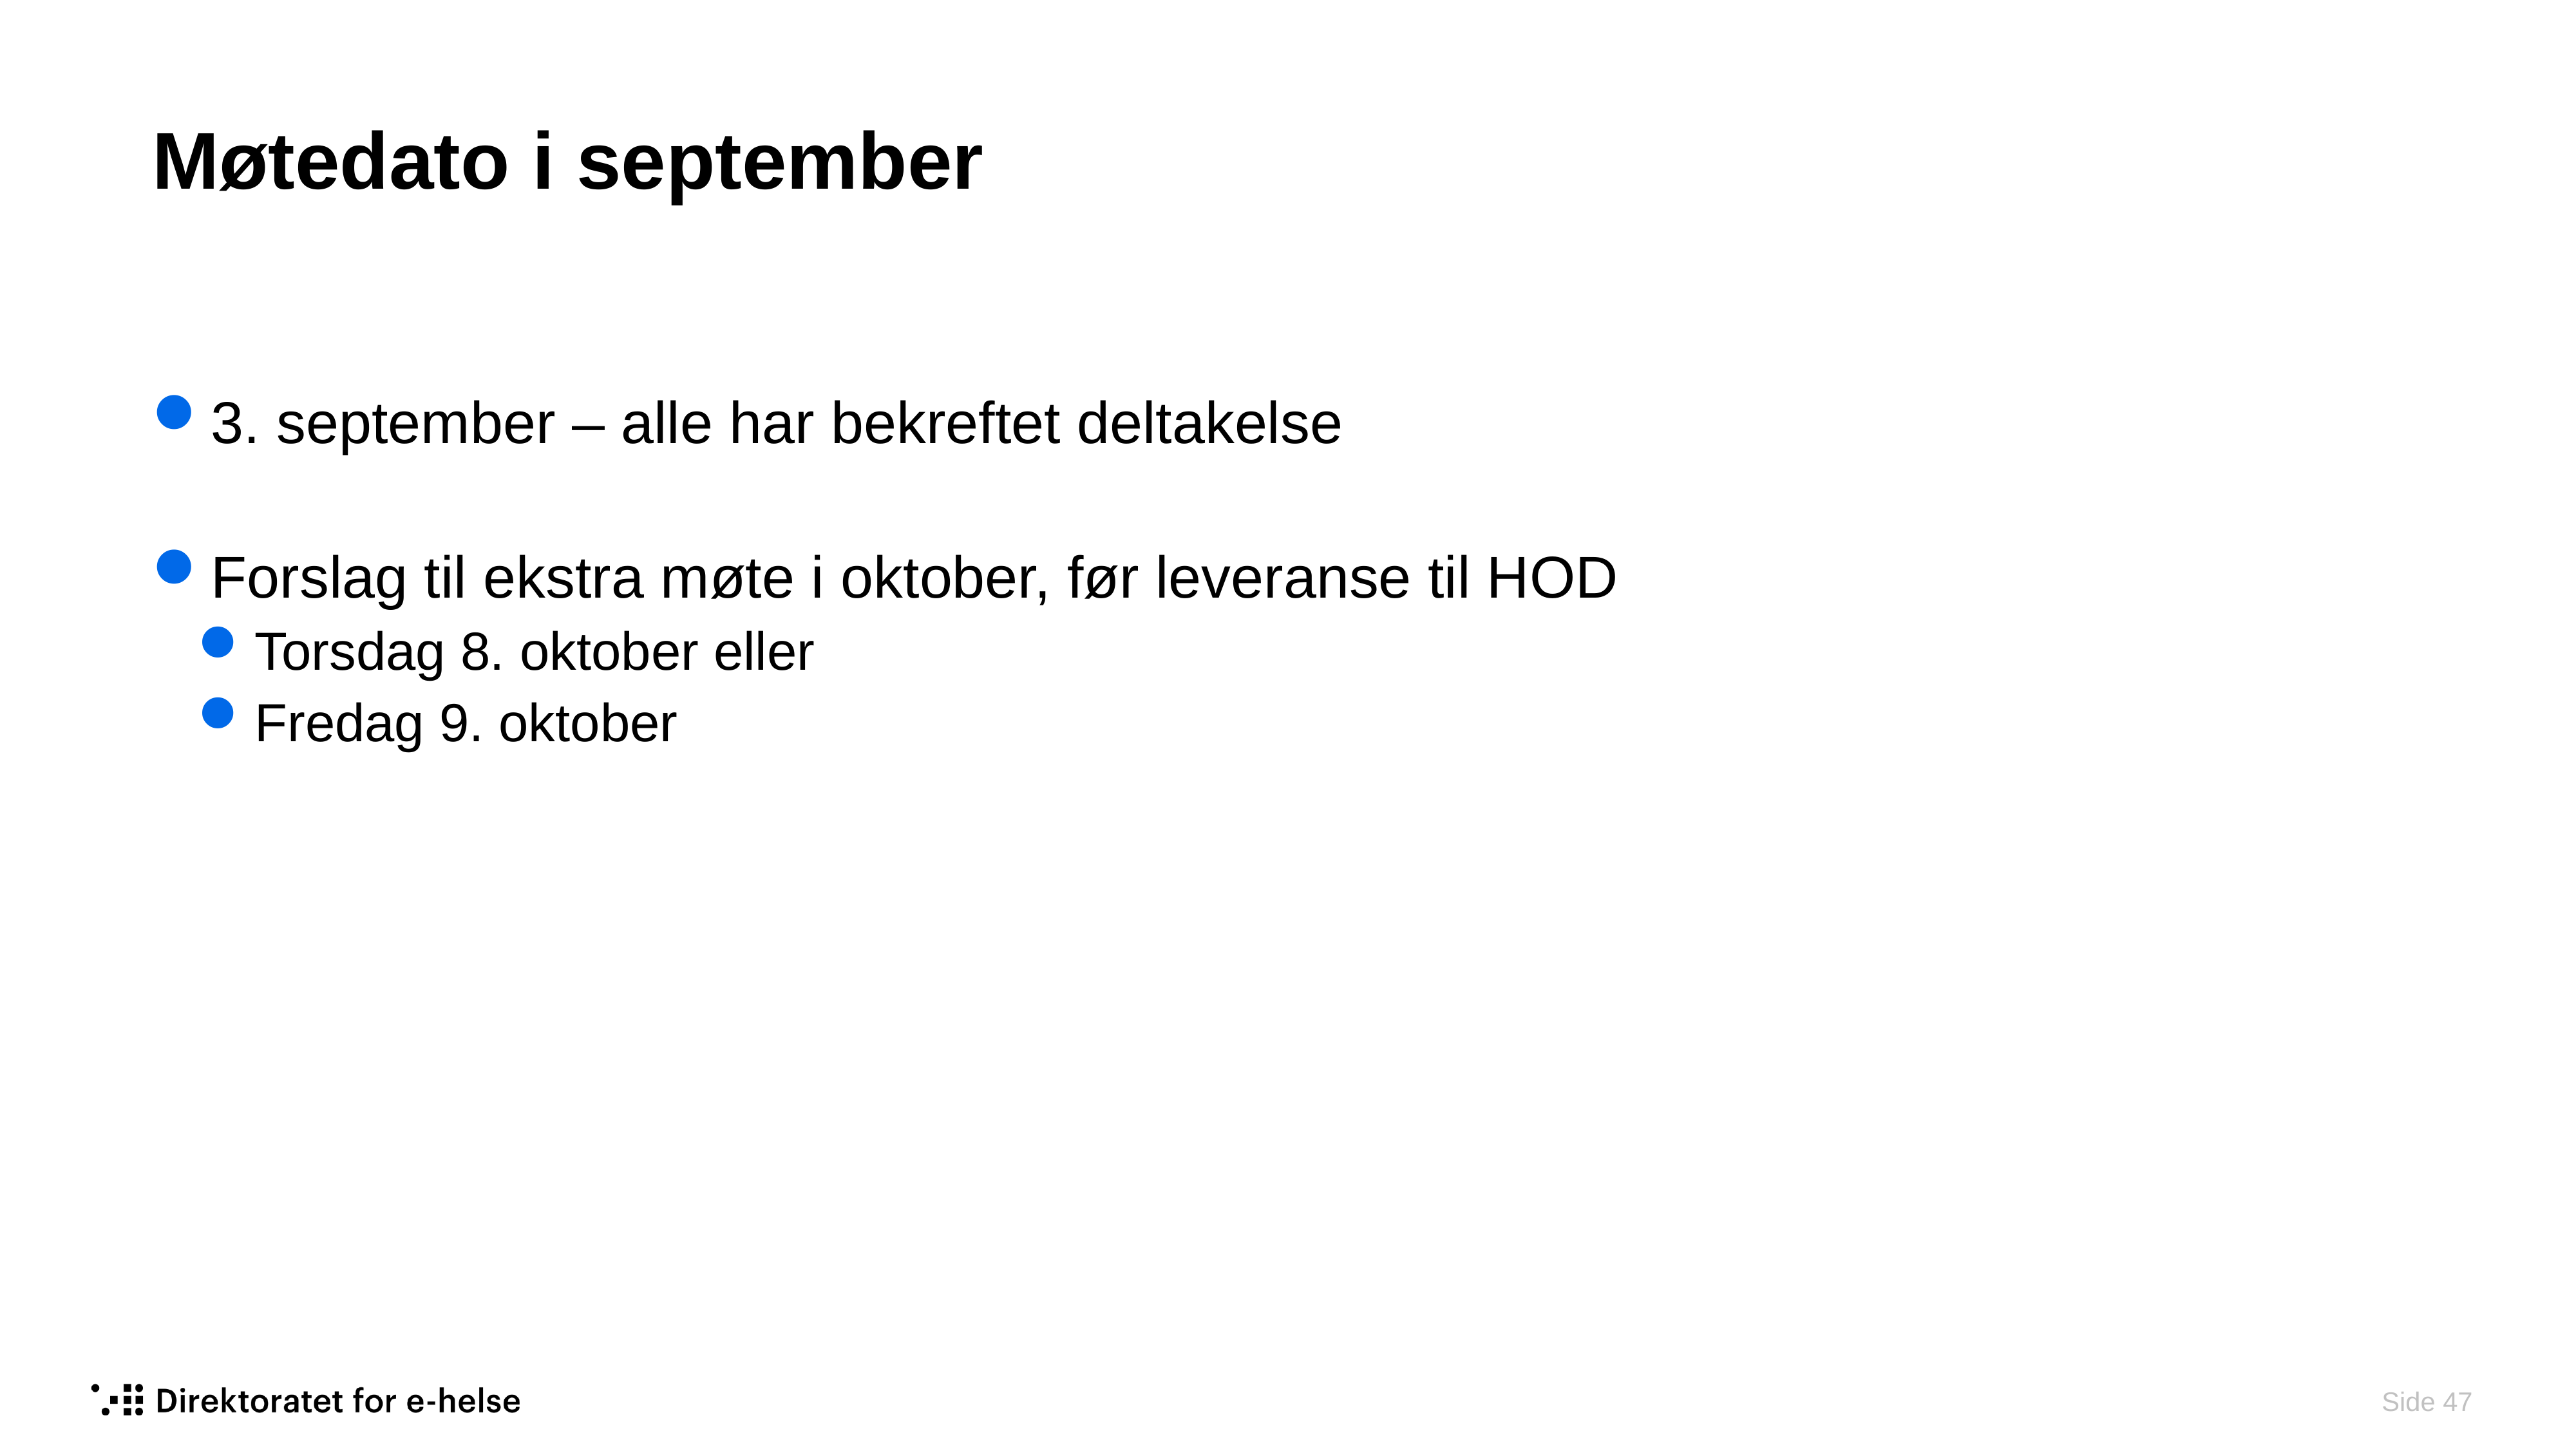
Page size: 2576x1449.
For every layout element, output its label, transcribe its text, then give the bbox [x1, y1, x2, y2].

picture [91, 1383, 520, 1416]
list 3. september – alle har bekreftet deltakelse Forslag til ekstra møte i oktober, før leveranse til HOD Torsdag 8. oktober eller Fredag 9. oktober [152, 384, 2430, 1299]
title Møtedato i september [152, 74, 2430, 251]
slide_number Side 47 [2321, 1380, 2473, 1420]
